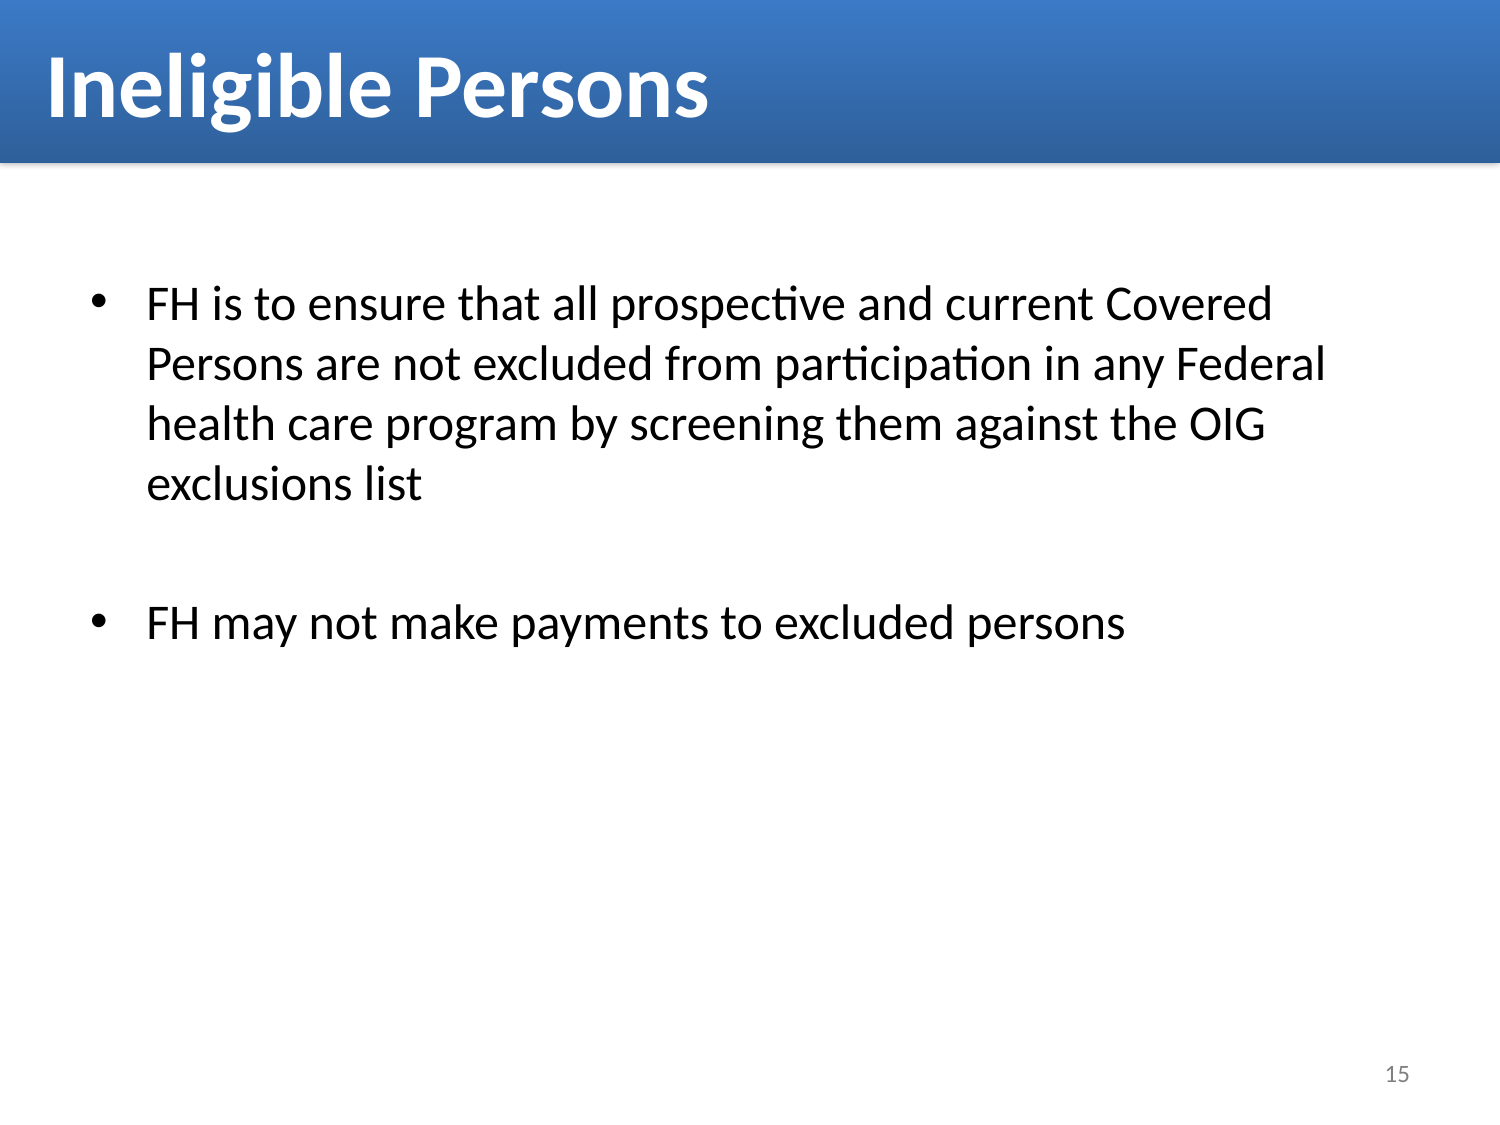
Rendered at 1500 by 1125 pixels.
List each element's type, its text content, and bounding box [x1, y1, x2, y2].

list FH is to ensure that all prospective and current Covered Persons are not excluded from participation in any Federal health care program by screening them against the OIG exclusions list FH may not make payments to excluded persons [75, 262, 1425, 1005]
slide_number 15 [1074, 1042, 1425, 1103]
text_box Ineligible Persons [0, 0, 1500, 163]
